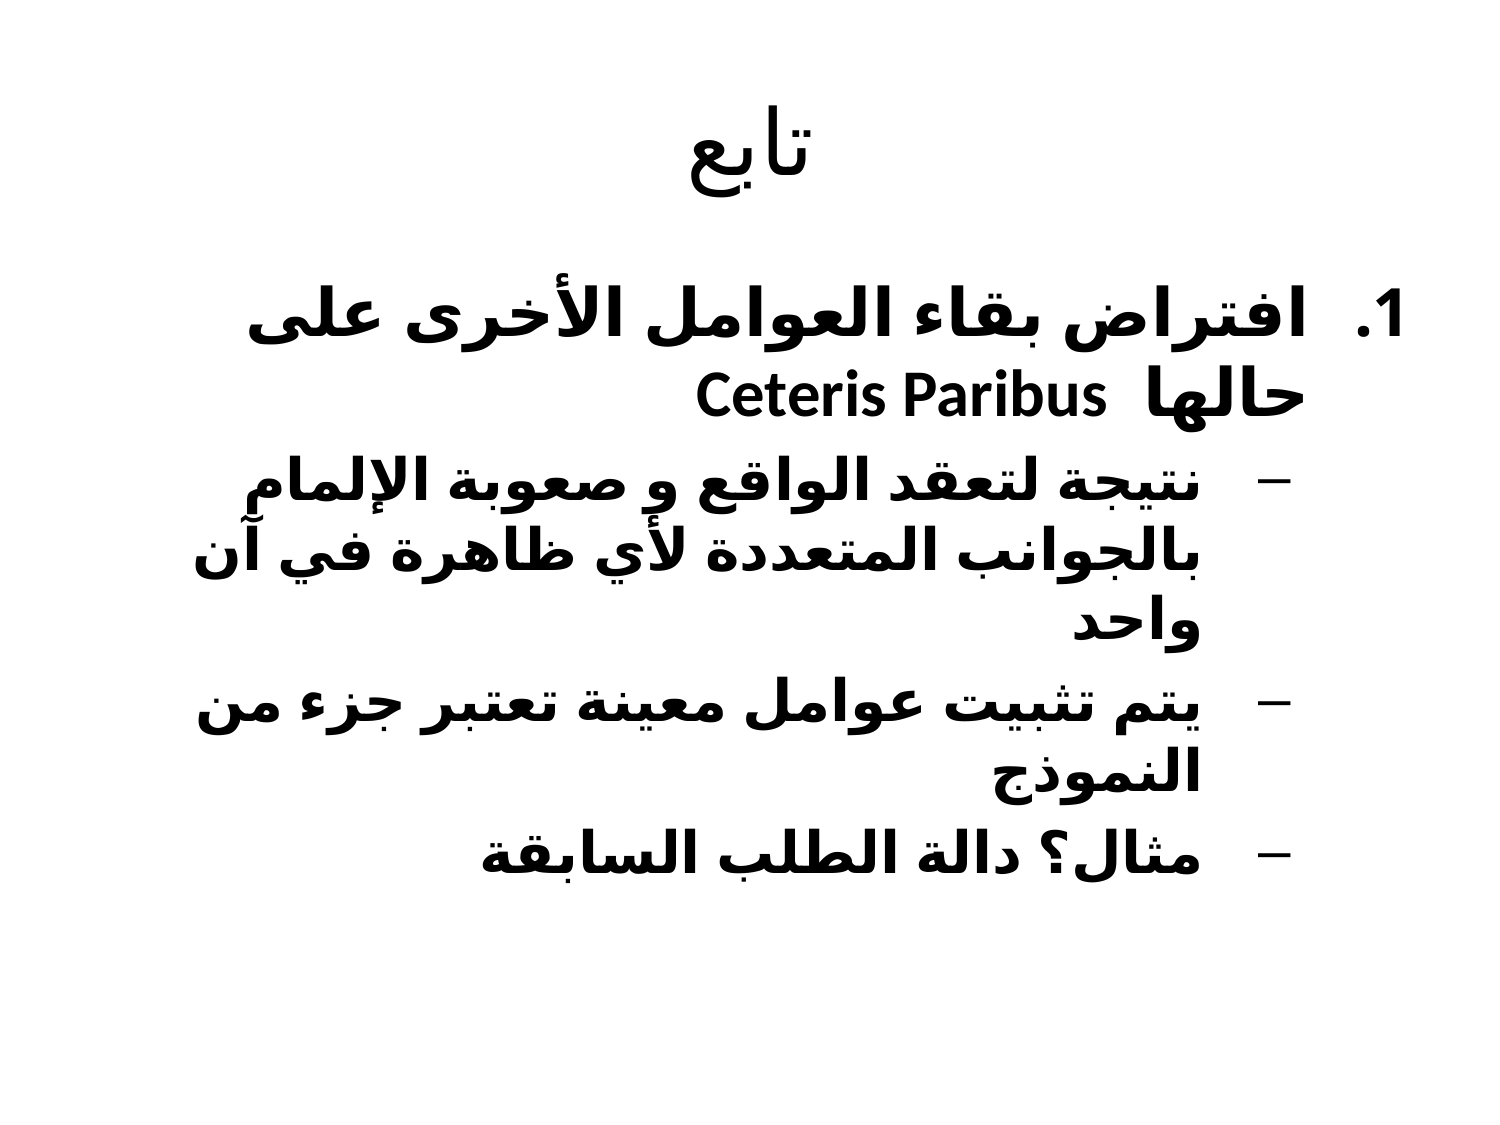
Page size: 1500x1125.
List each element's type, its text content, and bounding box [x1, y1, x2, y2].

list افتراض بقاء العوامل الأخرى على حالها Ceteris Paribus نتيجة لتعقد الواقع و صعوبة الإلمام بالجوانب المتعددة لأي ظاهرة في آن واحد يتم تثبيت عوامل معينة تعتبر جزء من النموذج مثال؟ دالة الطلب السابقة [75, 262, 1425, 1005]
title تابع [75, 45, 1425, 233]
